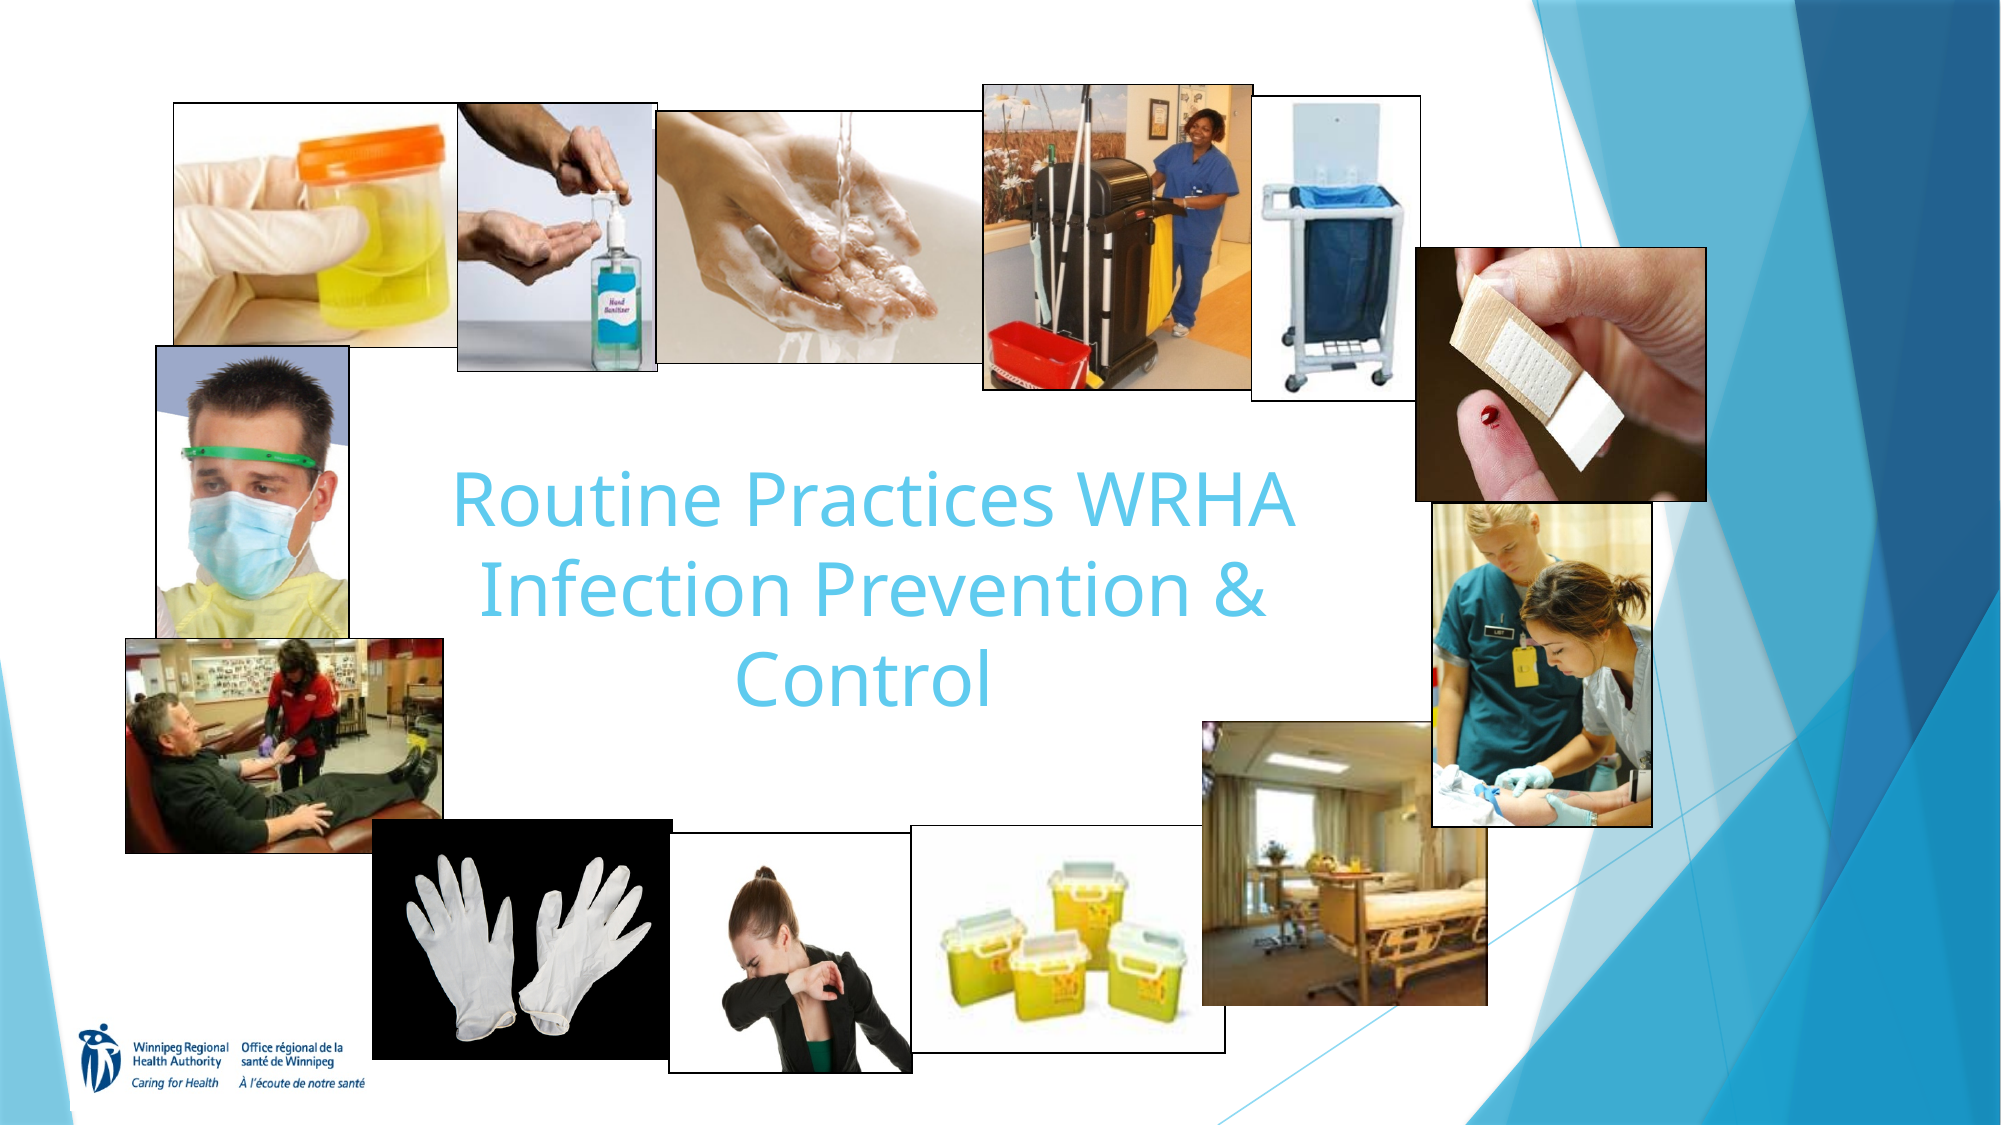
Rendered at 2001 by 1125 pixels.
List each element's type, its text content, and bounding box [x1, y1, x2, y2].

picture [125, 84, 1706, 1073]
title Routine Practices WRHA Infection Prevention & Control [393, 444, 1355, 769]
picture [70, 1005, 370, 1112]
